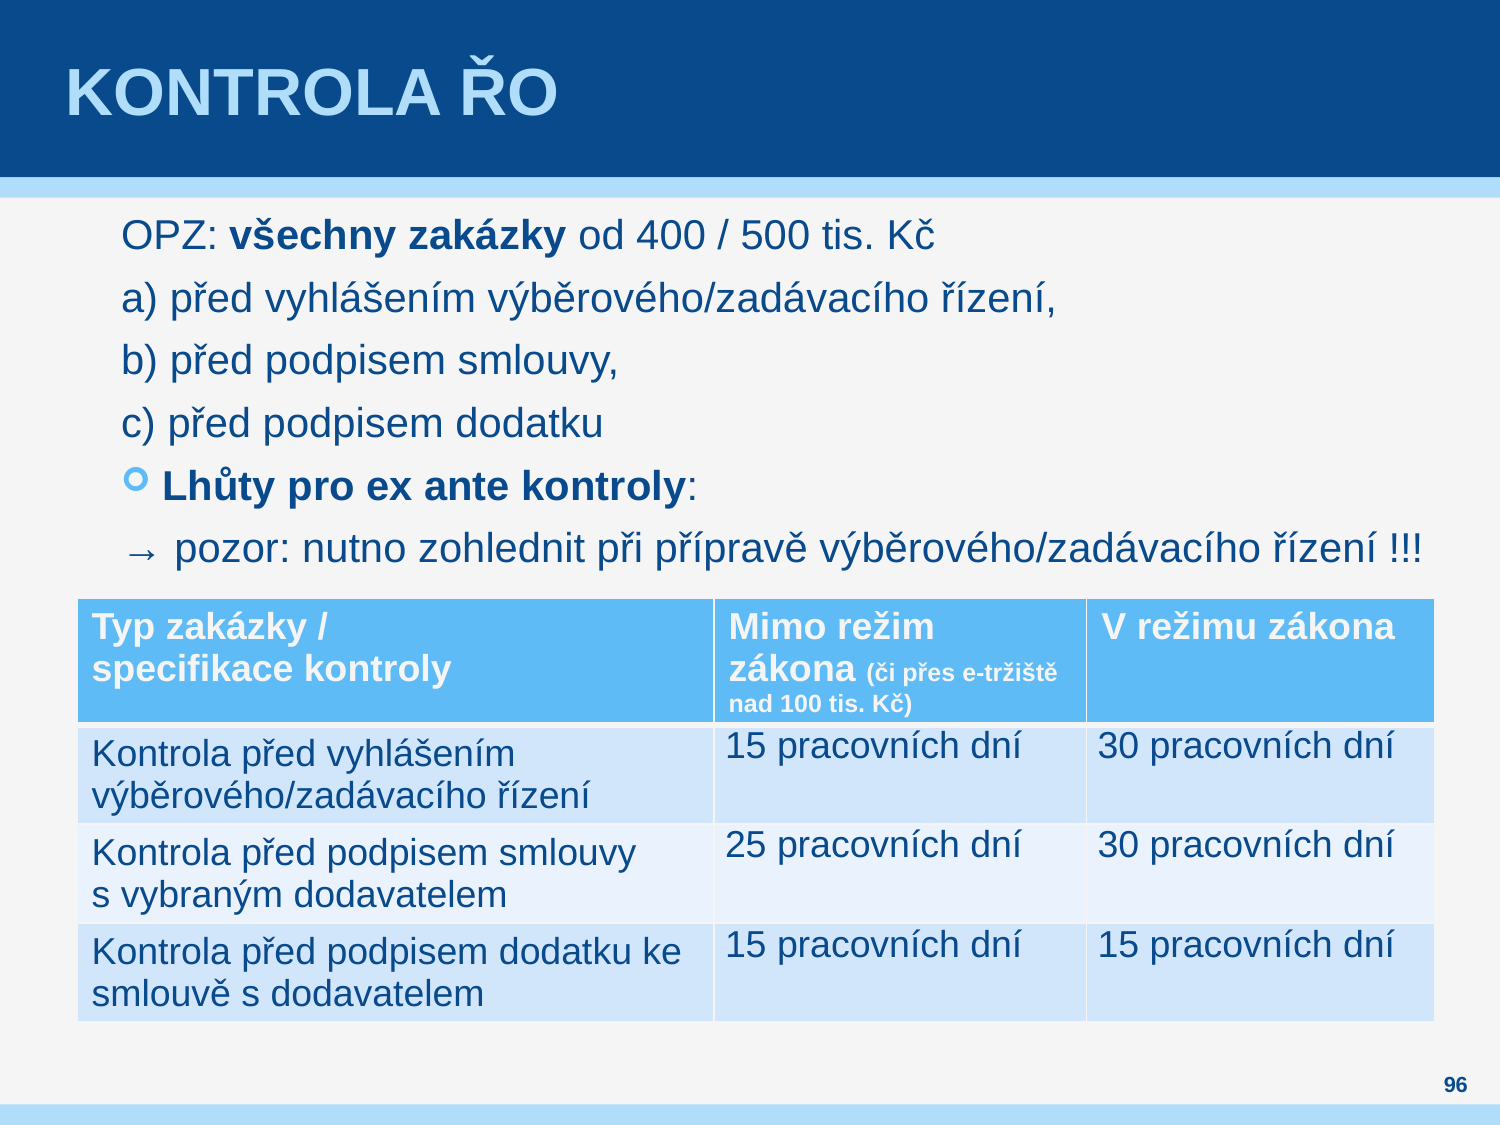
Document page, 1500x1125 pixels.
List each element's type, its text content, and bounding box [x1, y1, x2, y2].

table_cell 15 pracovních dní [1087, 924, 1434, 1021]
table_header Mimo režim zákona (či přes e-tržiště nad 100 tis. Kč) [715, 599, 1086, 722]
list OPZ: všechny zakázky od 400 / 500 tis. Kč a) před vyhlášením výběrového/zadávacího řízení, b) před podpisem smlouvy, c) před podpisem dodatku Lhůty pro ex ante kontroly: → pozor: nutno zohlednit při přípravě výběrového/zadávacího řízení !!! [53, 208, 1459, 563]
table_cell 25 pracovních dní [715, 825, 1086, 922]
table_cell 15 pracovních dní [715, 728, 1086, 823]
table_cell Kontrola před vyhlášením výběrového/zadávacího řízení [78, 728, 713, 823]
table_header Typ zakázky / specifikace kontroly [78, 599, 713, 722]
table_cell 30 pracovních dní [1087, 825, 1434, 922]
table_header V režimu zákona [1087, 599, 1434, 722]
table_cell Kontrola před podpisem dodatku ke smlouvě s dodavatelem [78, 924, 713, 1021]
slide_number 96 [1417, 1068, 1495, 1099]
table_cell Kontrola před podpisem smlouvy s vybraným dodavatelem [78, 825, 713, 922]
title Kontrola řo [59, 0, 1441, 178]
table_cell 30 pracovních dní [1087, 728, 1434, 823]
table_cell 15 pracovních dní [715, 924, 1086, 1021]
